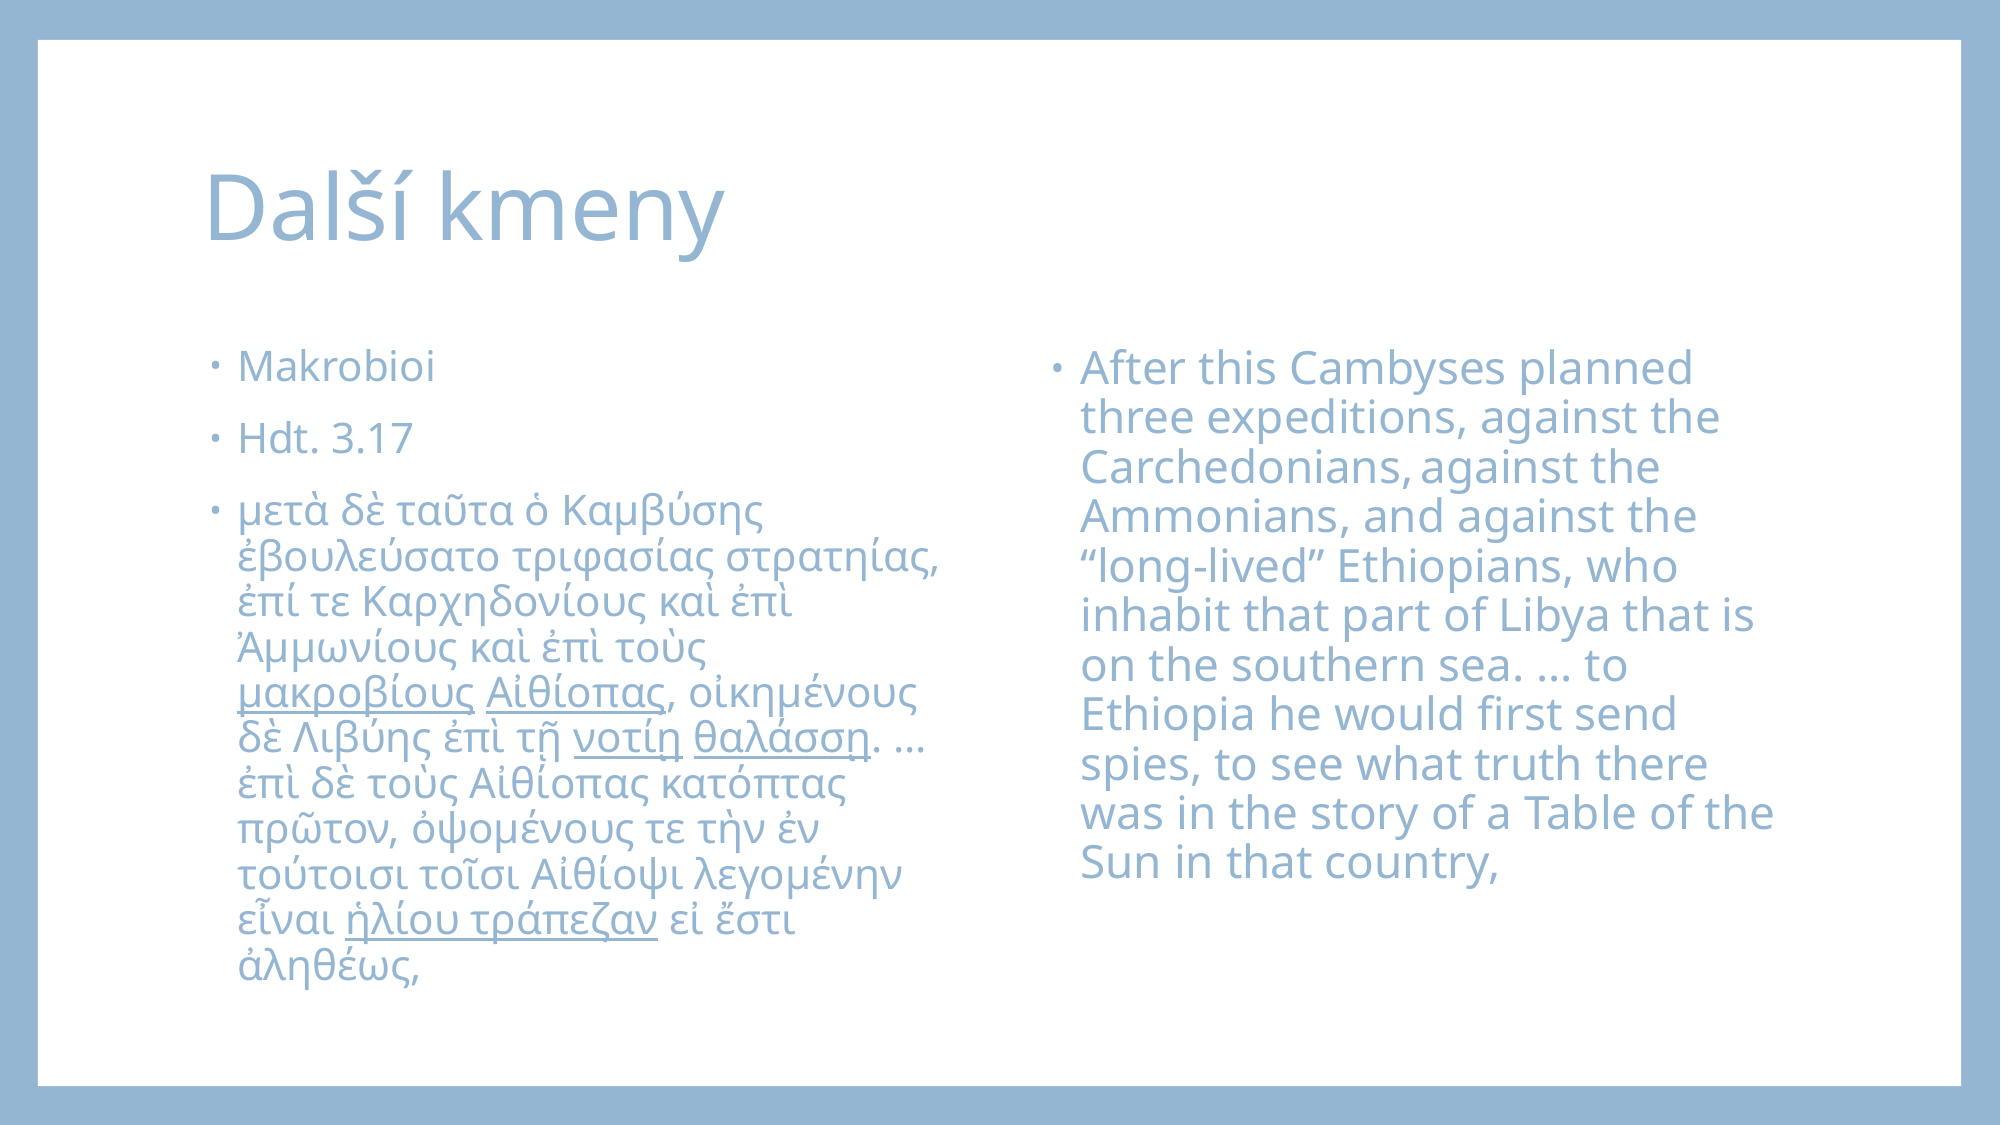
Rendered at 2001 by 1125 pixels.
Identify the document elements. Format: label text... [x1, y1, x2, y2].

list Makrobioi Hdt. 3.17 μετὰ δὲ ταῦτα ὁ Καμβύσης ἐβουλεύσατο τριφασίας στρατηίας, ἐπί τε Καρχηδονίους καὶ ἐπὶ Ἀμμωνίους καὶ ἐπὶ τοὺς μακροβίους Αἰθίοπας, οἰκημένους δὲ Λιβύης ἐπὶ τῇ νοτίῃ θαλάσσῃ. … ἐπὶ δὲ τοὺς Αἰθίοπας κατόπτας πρῶτον, ὀψομένους τε τὴν ἐν τούτοισι τοῖσι Αἰθίοψι λεγομένην εἶναι ἡλίου τράπεζαν εἰ ἔστι ἀληθέως, [187, 337, 968, 998]
list After this Cambyses planned three expeditions, against the Carchedonians, against the Ammonians, and against the “long-lived” Ethiopians, who inhabit that part of Libya that is on the southern sea. … to Ethiopia he would first send spies, to see what truth there was in the story of a Table of the Sun in that country, [1028, 337, 1809, 998]
title Další kmeny [187, 99, 1808, 323]
